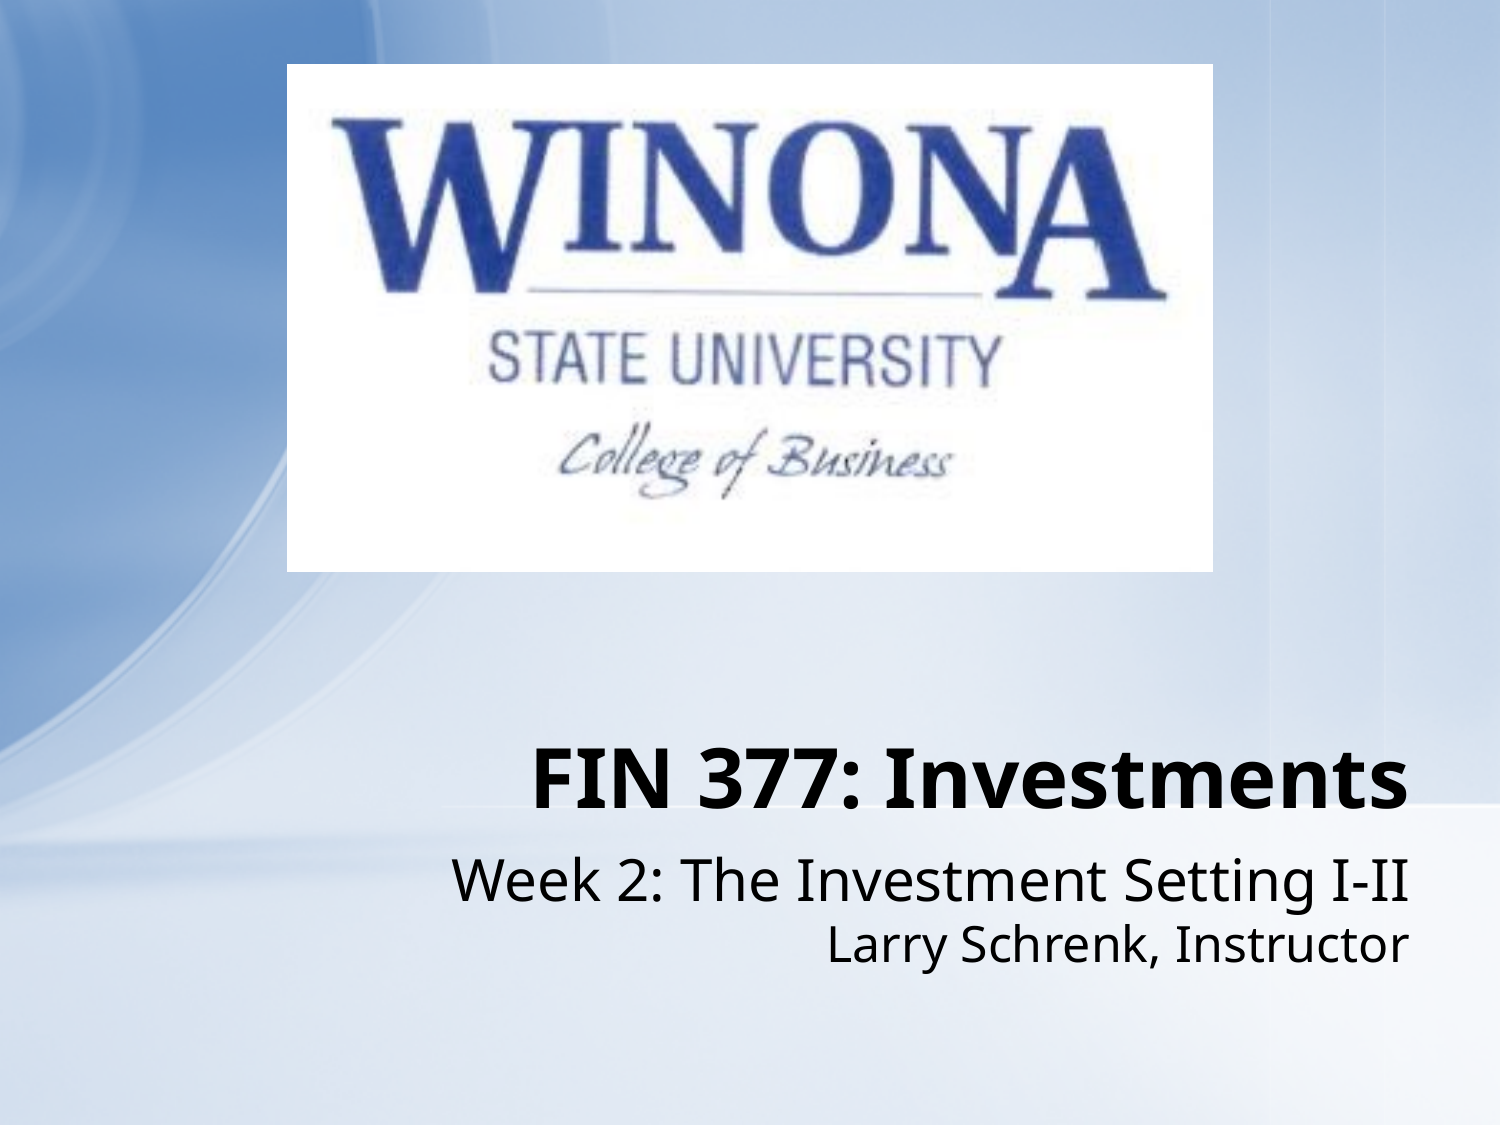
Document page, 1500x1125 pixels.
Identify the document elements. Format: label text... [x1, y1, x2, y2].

title FIN 377: Investments [181, 591, 1425, 833]
picture [0, 0, 1500, 1125]
subtitle Week 2: The Investment Setting I-II Larry Schrenk, Instructor [87, 835, 1425, 1050]
